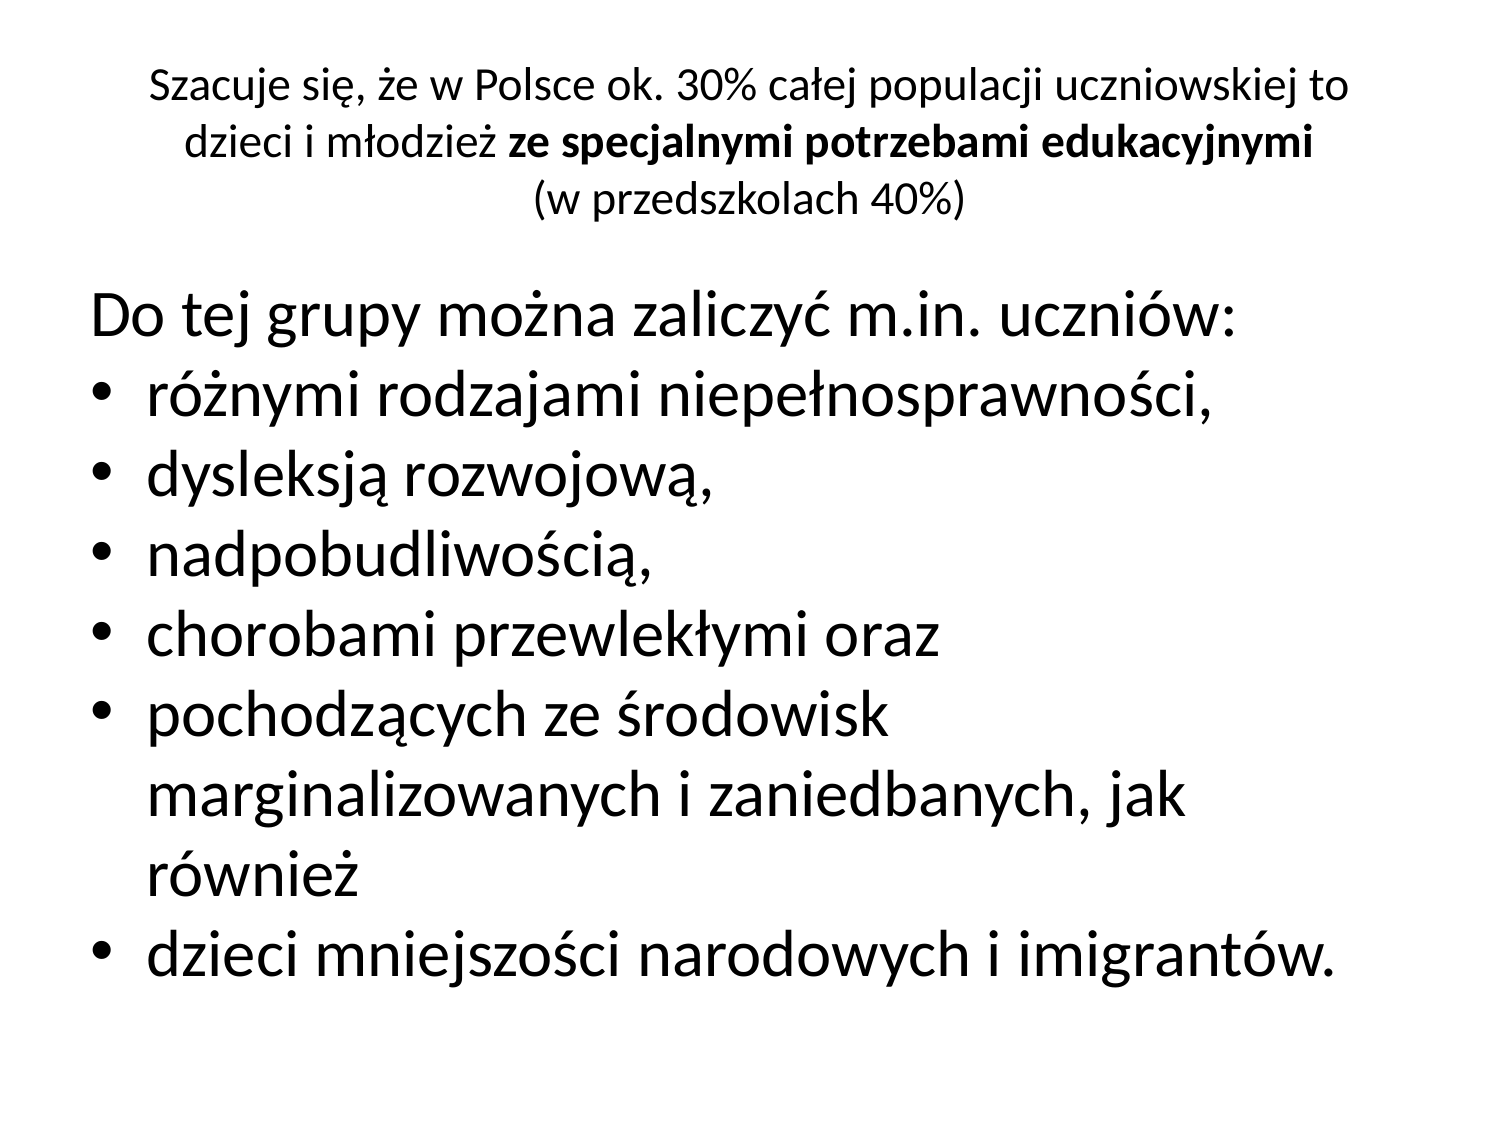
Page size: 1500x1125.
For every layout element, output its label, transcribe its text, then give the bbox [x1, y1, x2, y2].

title Szacuje się, że w Polsce ok. 30% całej populacji uczniowskiej to dzieci i młodzież ze specjalnymi potrzebami edukacyjnymi (w przedszkolach 40%) [75, 45, 1425, 233]
list Do tej grupy można zaliczyć m.in. uczniów: różnymi rodzajami niepełnosprawności, dysleksją rozwojową, nadpobudliwością, chorobami przewlekłymi oraz pochodzących ze środowisk marginalizowanych i zaniedbanych, jak również dzieci mniejszości narodowych i imigrantów. [75, 262, 1425, 1005]
